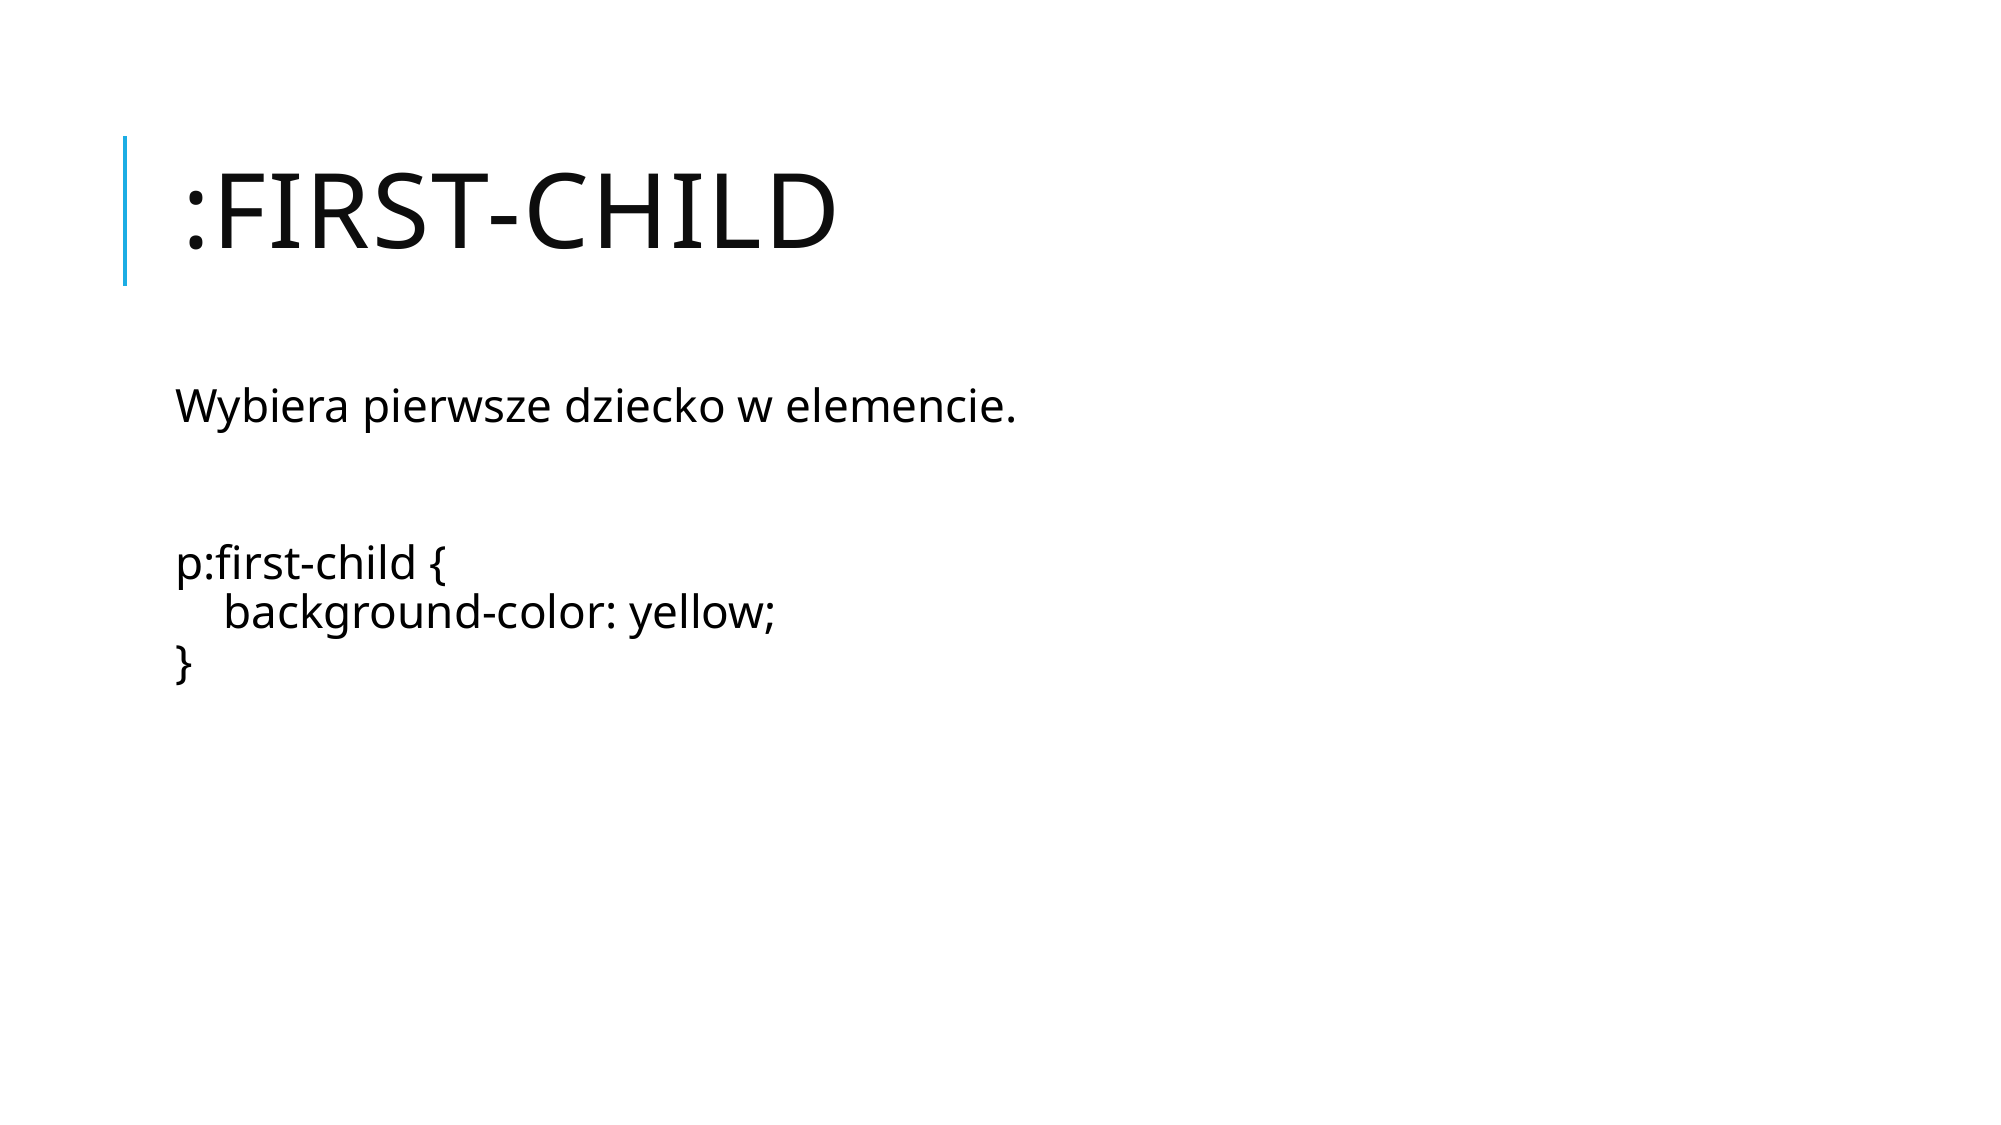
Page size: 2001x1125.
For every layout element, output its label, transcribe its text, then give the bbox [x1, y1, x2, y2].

title :first-child [168, 96, 1763, 342]
list Wybiera pierwsze dziecko w elemencie. p:first-child { background-color: yellow; } [168, 375, 1763, 1035]
